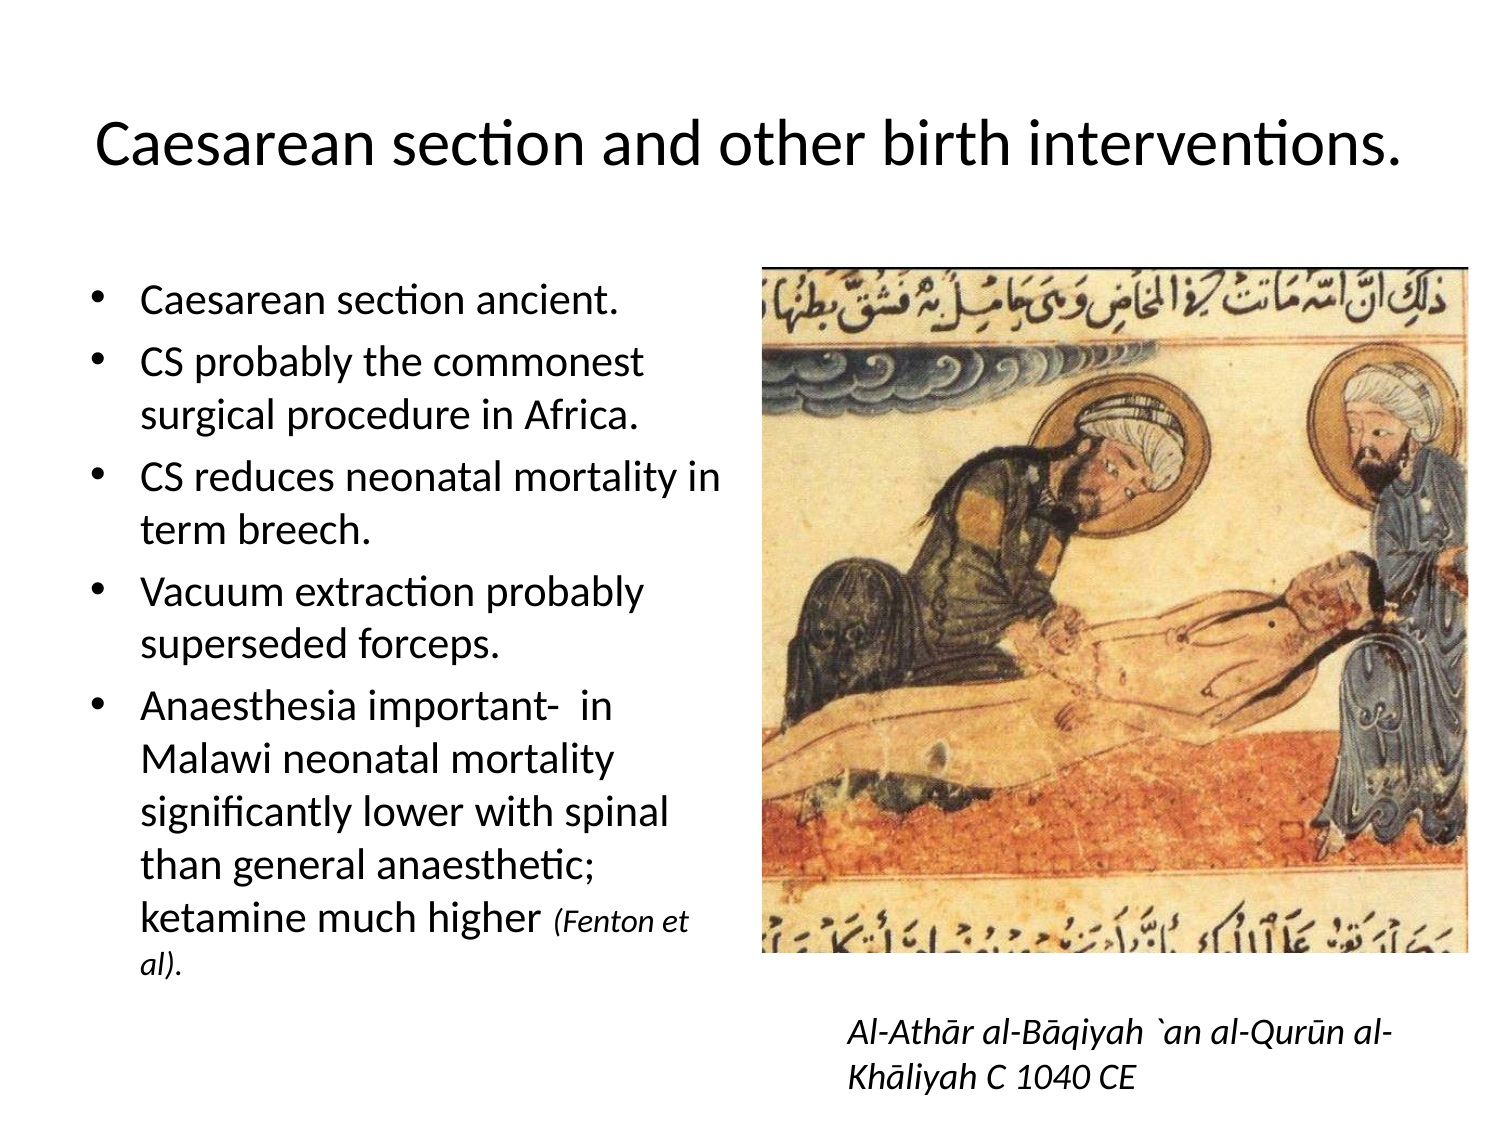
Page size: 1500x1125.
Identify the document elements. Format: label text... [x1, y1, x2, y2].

list Caesarean section ancient. CS probably the commonest surgical procedure in Africa. CS reduces neonatal mortality in term breech. Vacuum extraction probably superseded forceps. Anaesthesia important- in Malawi neonatal mortality significantly lower with spinal than general anaesthetic; ketamine much higher (Fenton et al). [75, 262, 738, 1005]
text_box Al-Athār al-Bāqiyah `an al-Qurūn al-Khāliyah C 1040 CE [832, 999, 1412, 1105]
title Caesarean section and other birth interventions. [75, 45, 1425, 233]
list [761, 266, 1469, 953]
